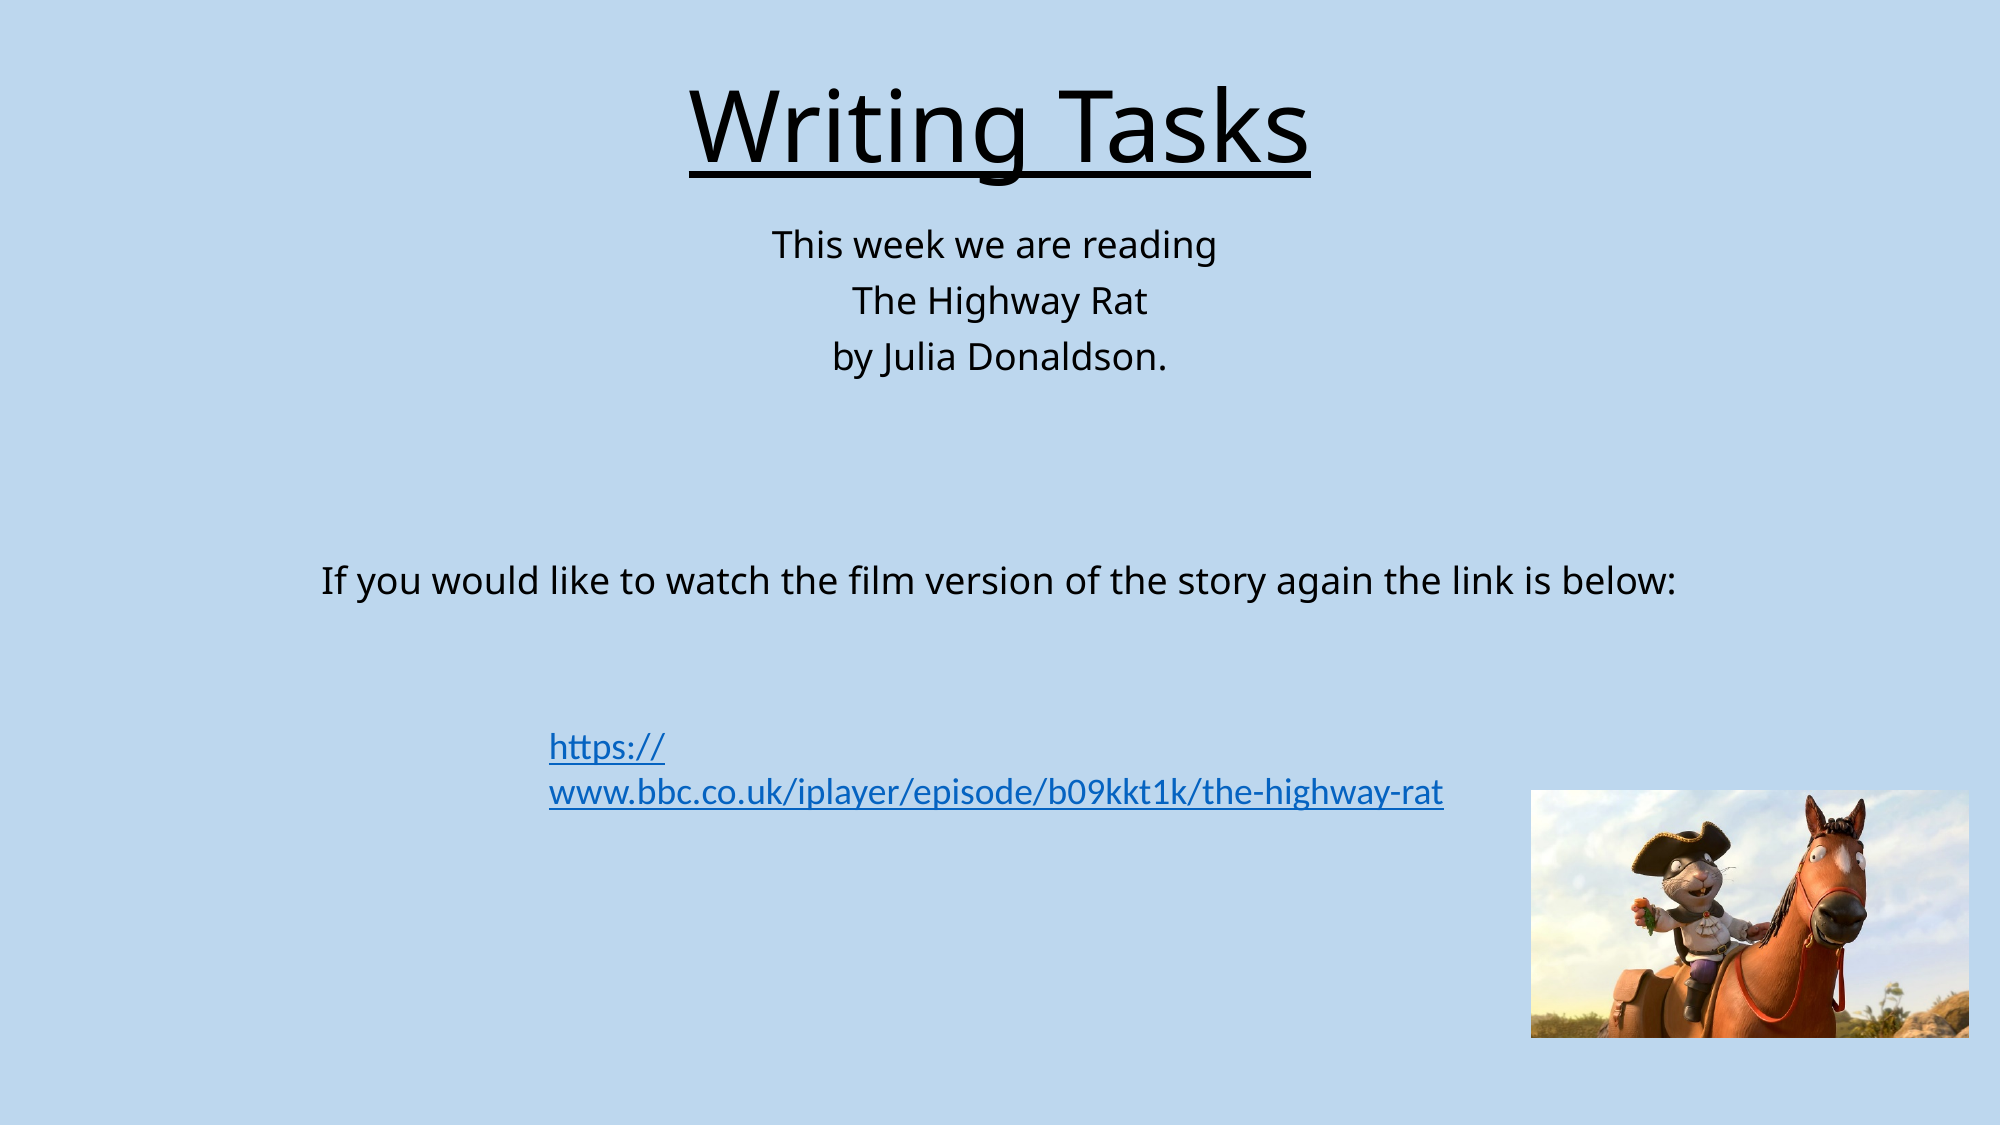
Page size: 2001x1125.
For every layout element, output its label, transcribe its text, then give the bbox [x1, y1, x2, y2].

title Writing Tasks [249, 45, 1750, 193]
subtitle This week we are reading The Highway Rat by Julia Donaldson. If you would like to watch the film version of the story again the link is below: [249, 218, 1750, 621]
picture [1530, 790, 1969, 1038]
text_box https://www.bbc.co.uk/iplayer/episode/b09kkt1k/the-highway-rat [534, 715, 1535, 865]
